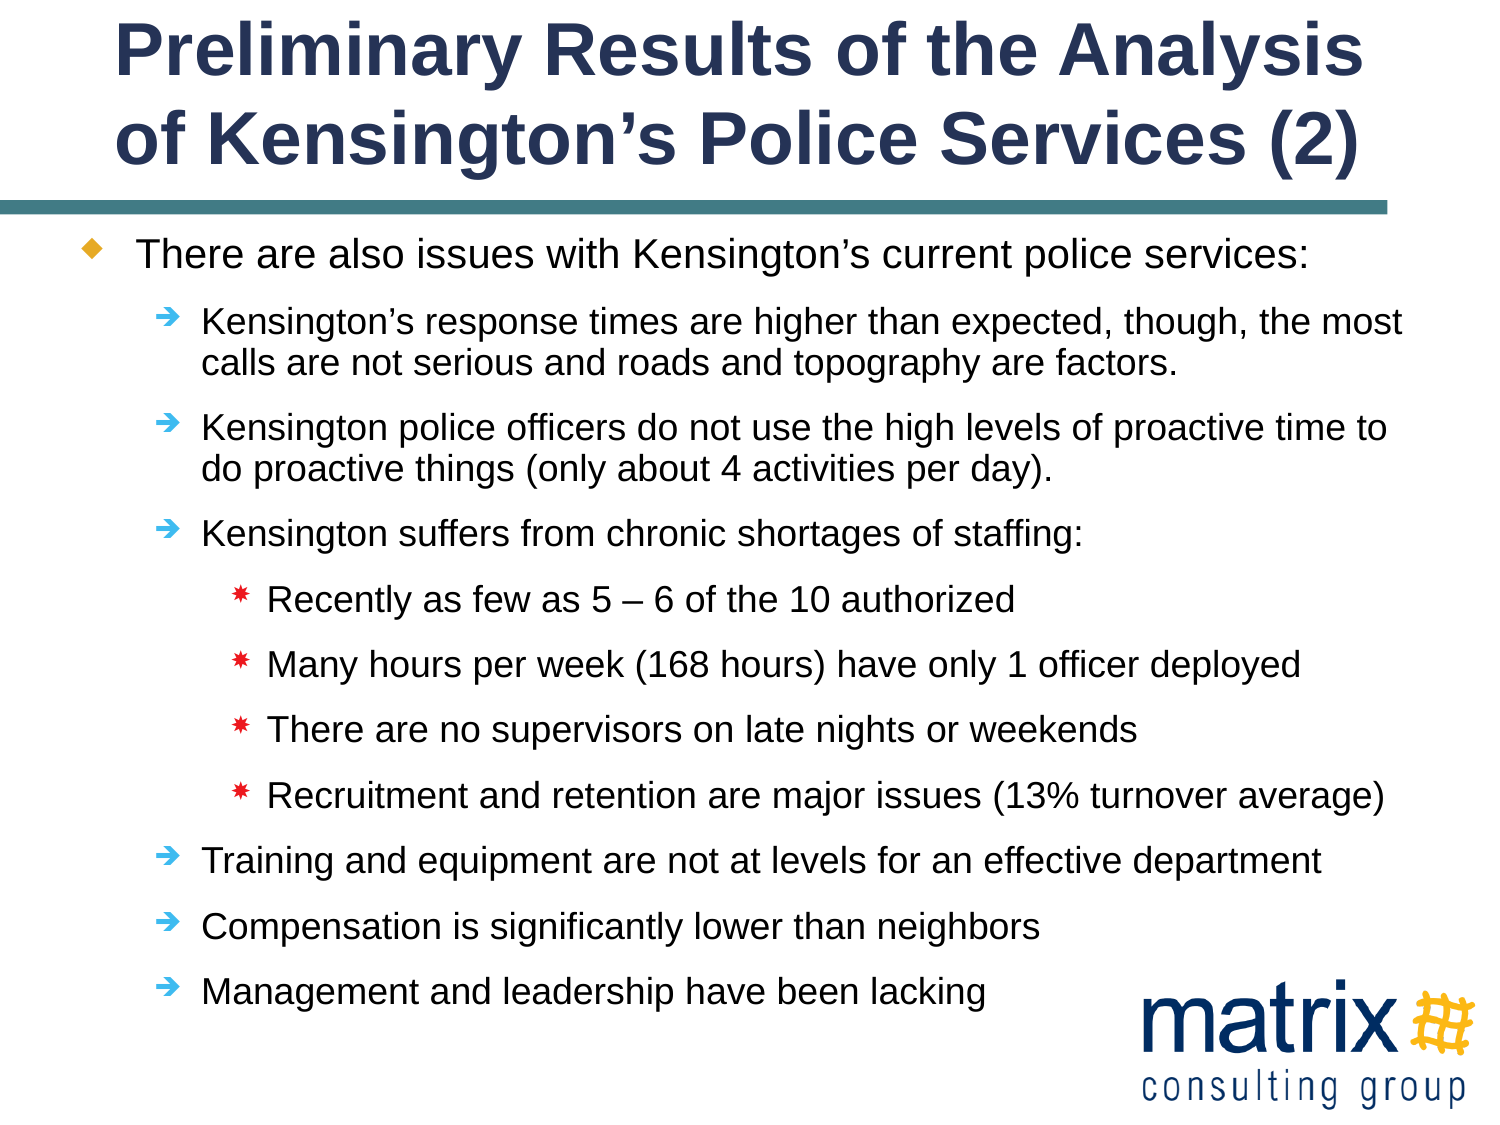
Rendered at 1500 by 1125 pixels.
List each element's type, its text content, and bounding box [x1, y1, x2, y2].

title Preliminary Results of the Analysis of Kensington’s Police Services (2) [99, 75, 1388, 188]
list There are also issues with Kensington’s current police services: Kensington’s response times are higher than expected, though, the most calls are not serious and roads and topography are factors. Kensington police officers do not use the high levels of proactive time to do proactive things (only about 4 activities per day). Kensington suffers from chronic shortages of staffing: Recently as few as 5 – 6 of the 10 authorized Many hours per week (168 hours) have only 1 officer deployed There are no supervisors on late nights or weekends Recruitment and retention are major issues (13% turnover average) Training and equipment are not at levels for an effective department Compensation is significantly lower than neighbors Management and leadership have been lacking [64, 224, 1424, 1025]
